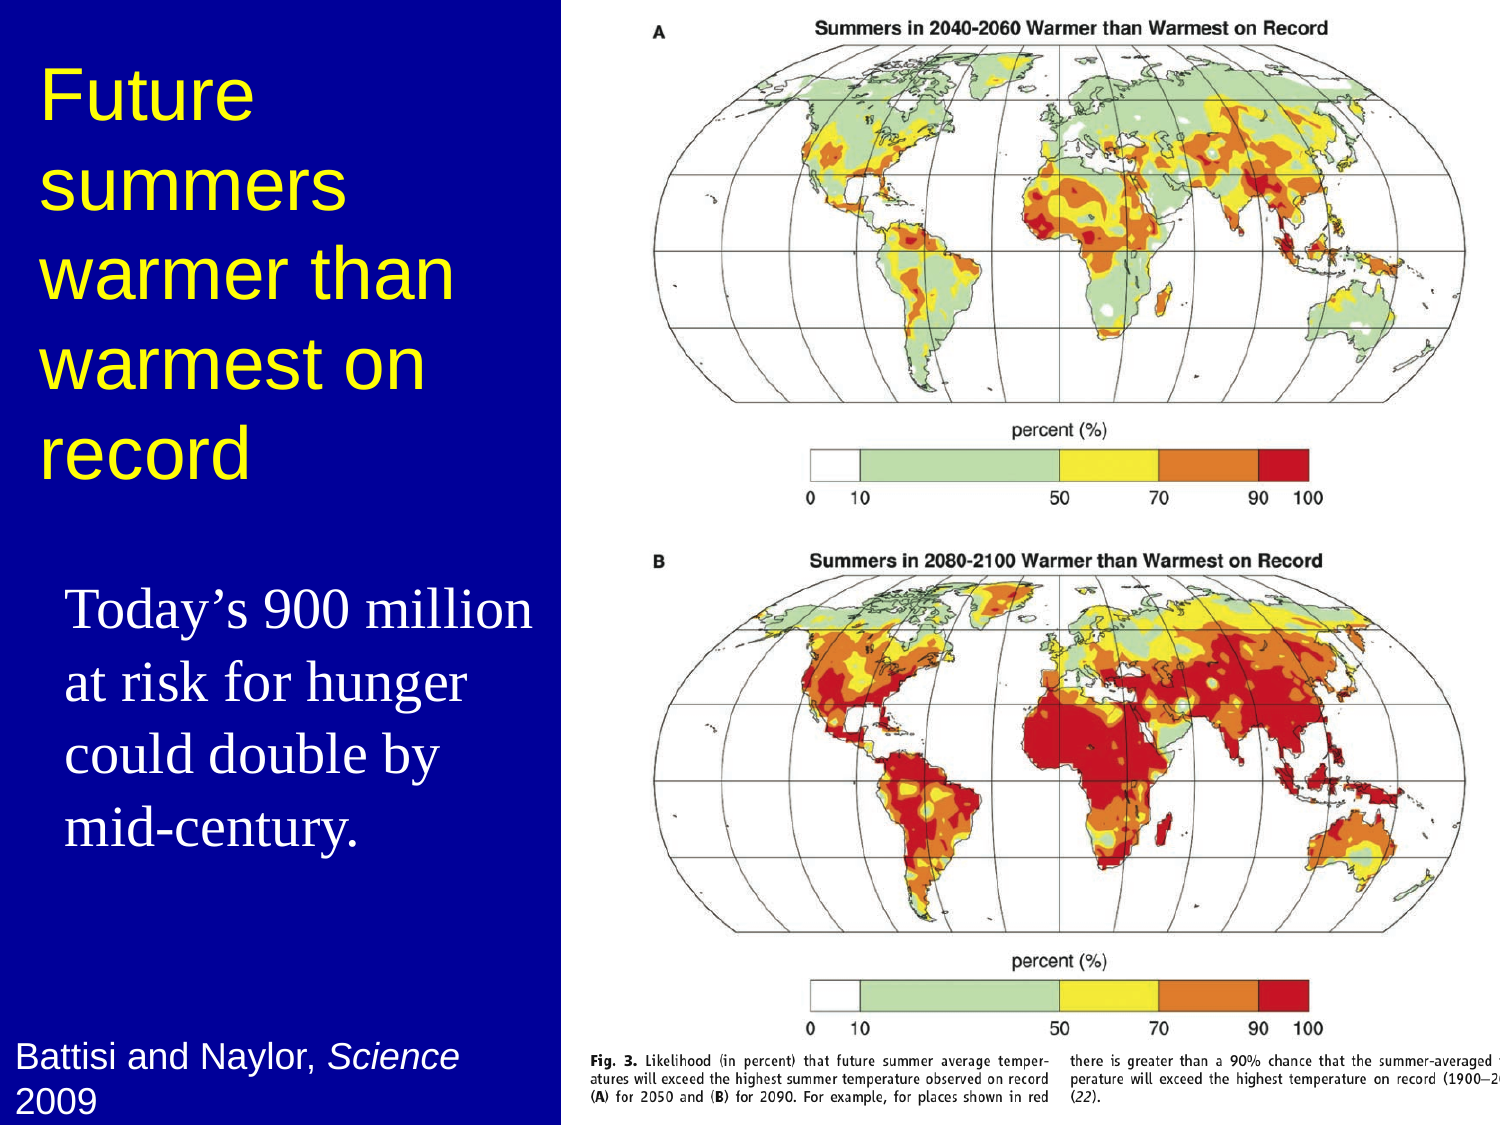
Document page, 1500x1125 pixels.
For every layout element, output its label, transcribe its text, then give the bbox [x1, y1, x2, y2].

text_box Today’s 900 million at risk for hunger could double by mid-century. [0, 559, 556, 965]
text_box Battisi and Naylor, Science 2009 [0, 1024, 556, 1125]
subtitle Future summers warmer than warmest on record [24, 37, 556, 325]
picture [561, 0, 1500, 1125]
